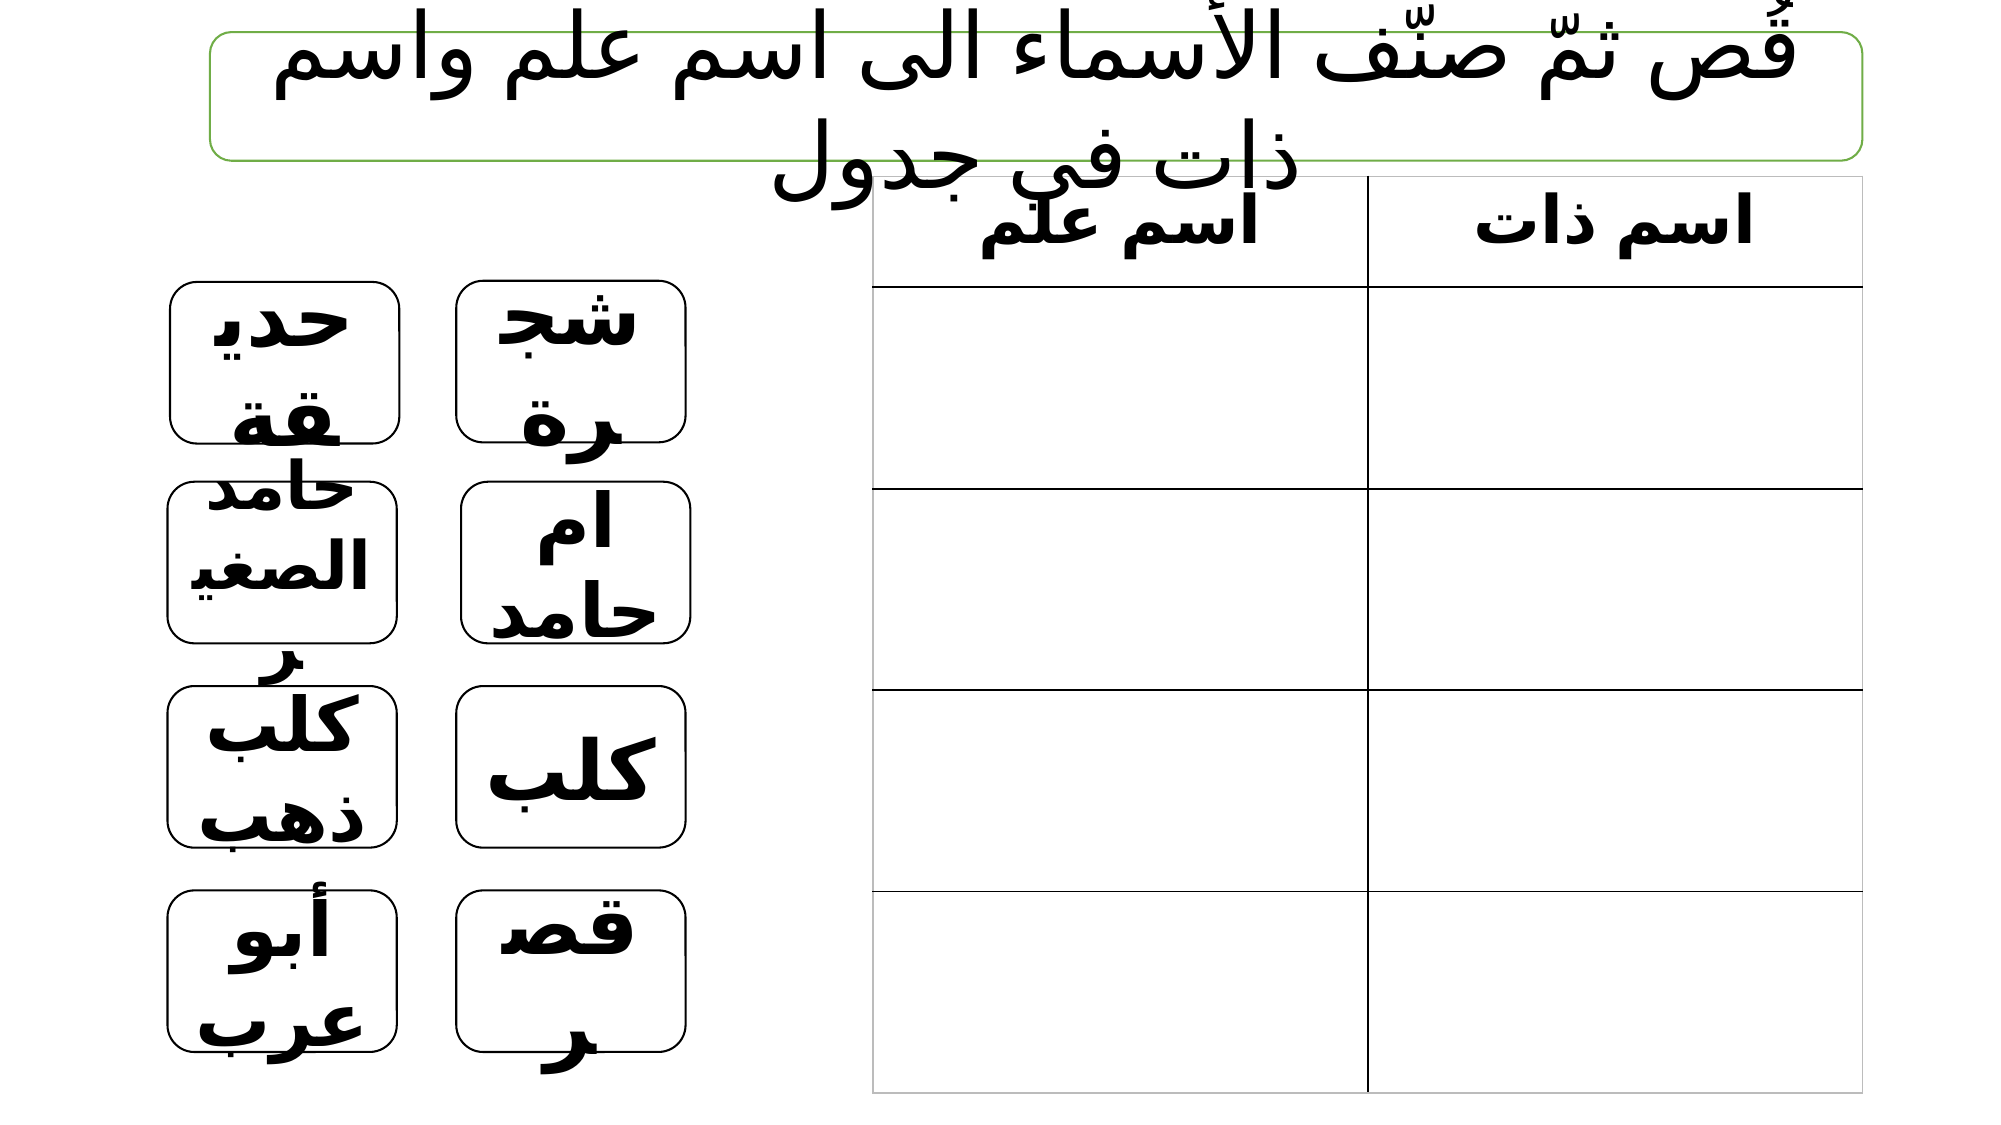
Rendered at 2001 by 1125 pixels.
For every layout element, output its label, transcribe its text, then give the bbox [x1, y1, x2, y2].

text_box حديقة [168, 280, 401, 445]
text_box ام حامد [460, 480, 692, 645]
table_cell [874, 691, 1367, 891]
table_cell [1369, 691, 1862, 891]
table_cell [1369, 288, 1862, 488]
text_box أبو عرب [166, 889, 398, 1054]
text_box كلب [455, 685, 687, 849]
text_box كلب ذهب [166, 685, 398, 849]
table_cell [874, 892, 1367, 1092]
table_cell [1369, 892, 1862, 1092]
table_cell [874, 490, 1367, 689]
title [137, 32, 1863, 250]
text_box شجرة [455, 279, 687, 444]
table_cell [874, 288, 1367, 488]
text_box قصر [455, 889, 687, 1054]
table_header اسم ذات [1369, 177, 1862, 286]
text_box حامد الصغير [166, 480, 398, 645]
text_box قُص ثمّ صنّف الأسماء الى اسم علم واسم ذات في جدول [208, 31, 1864, 162]
table_header اسم علم [874, 177, 1367, 286]
table_cell [1369, 490, 1862, 689]
